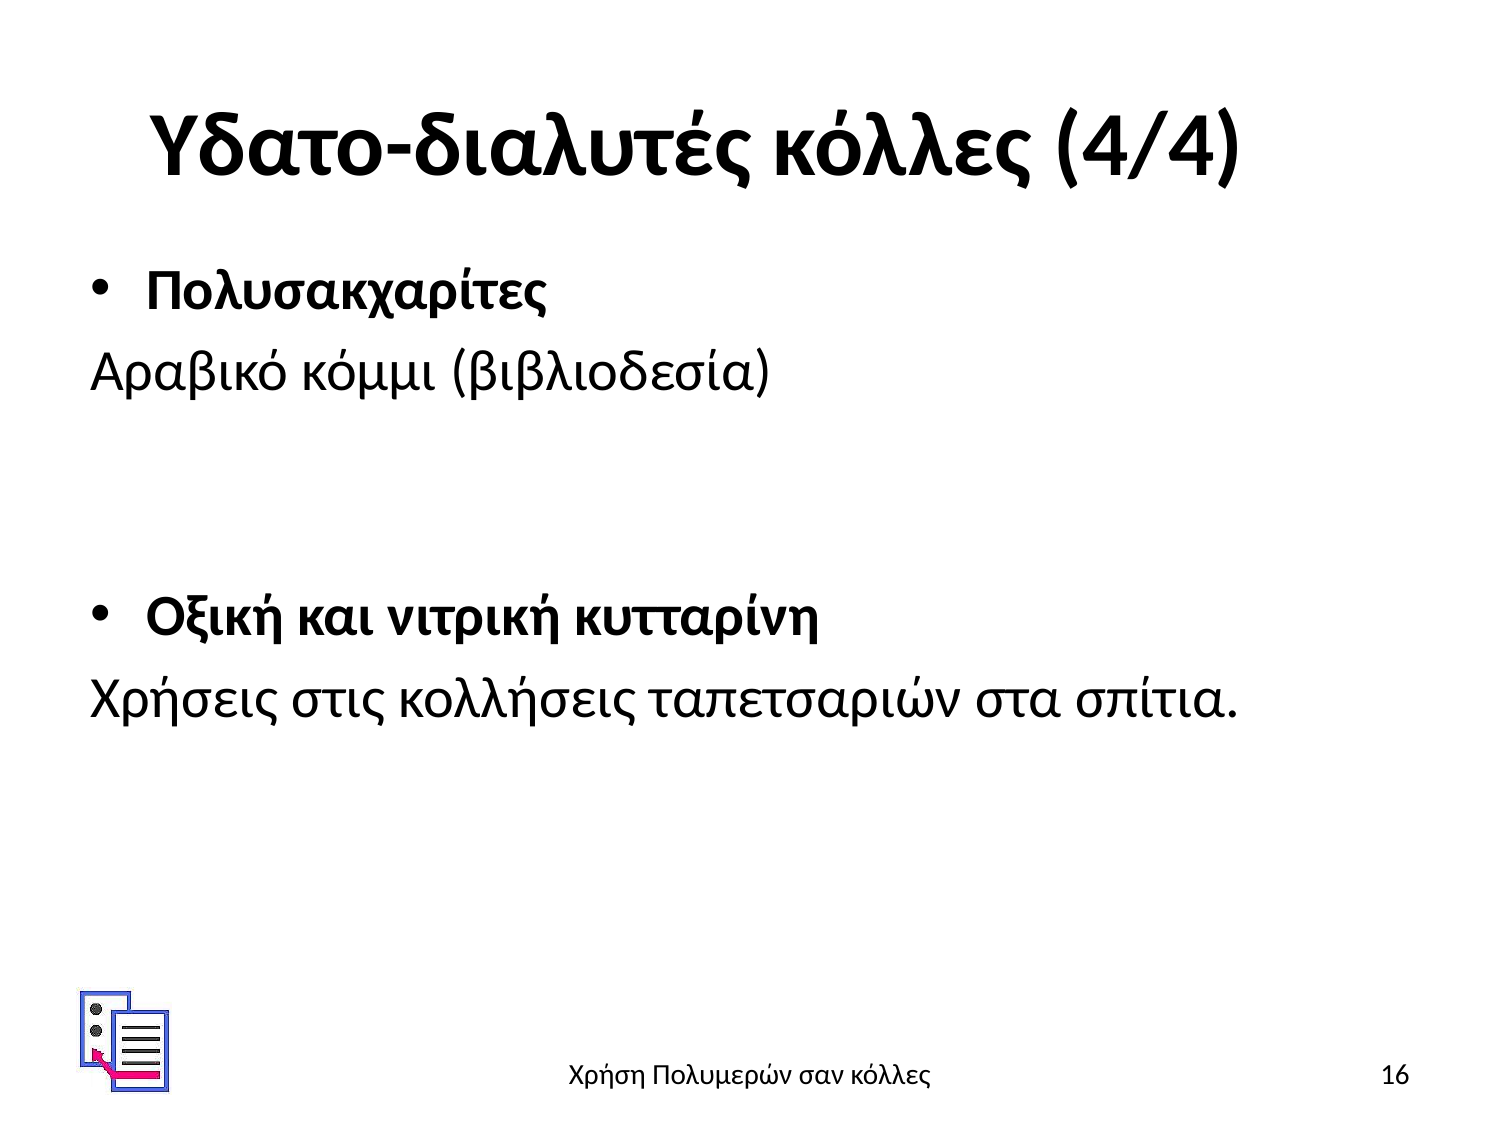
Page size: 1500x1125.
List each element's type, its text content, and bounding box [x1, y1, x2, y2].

title Υδατο-διαλυτές κόλλες (4/4) [75, 45, 1425, 233]
list Πολυσακχαρίτες Αραβικό κόμμι (βιβλιοδεσία) Οξική και νιτρική κυτταρίνη Χρήσεις στις κολλήσεις ταπετσαριών στα σπίτια. [75, 243, 1425, 1005]
footer Χρήση Πολυμερών σαν κόλλες [512, 1042, 988, 1103]
slide_number 16 [1074, 1042, 1425, 1103]
picture [76, 987, 172, 1095]
